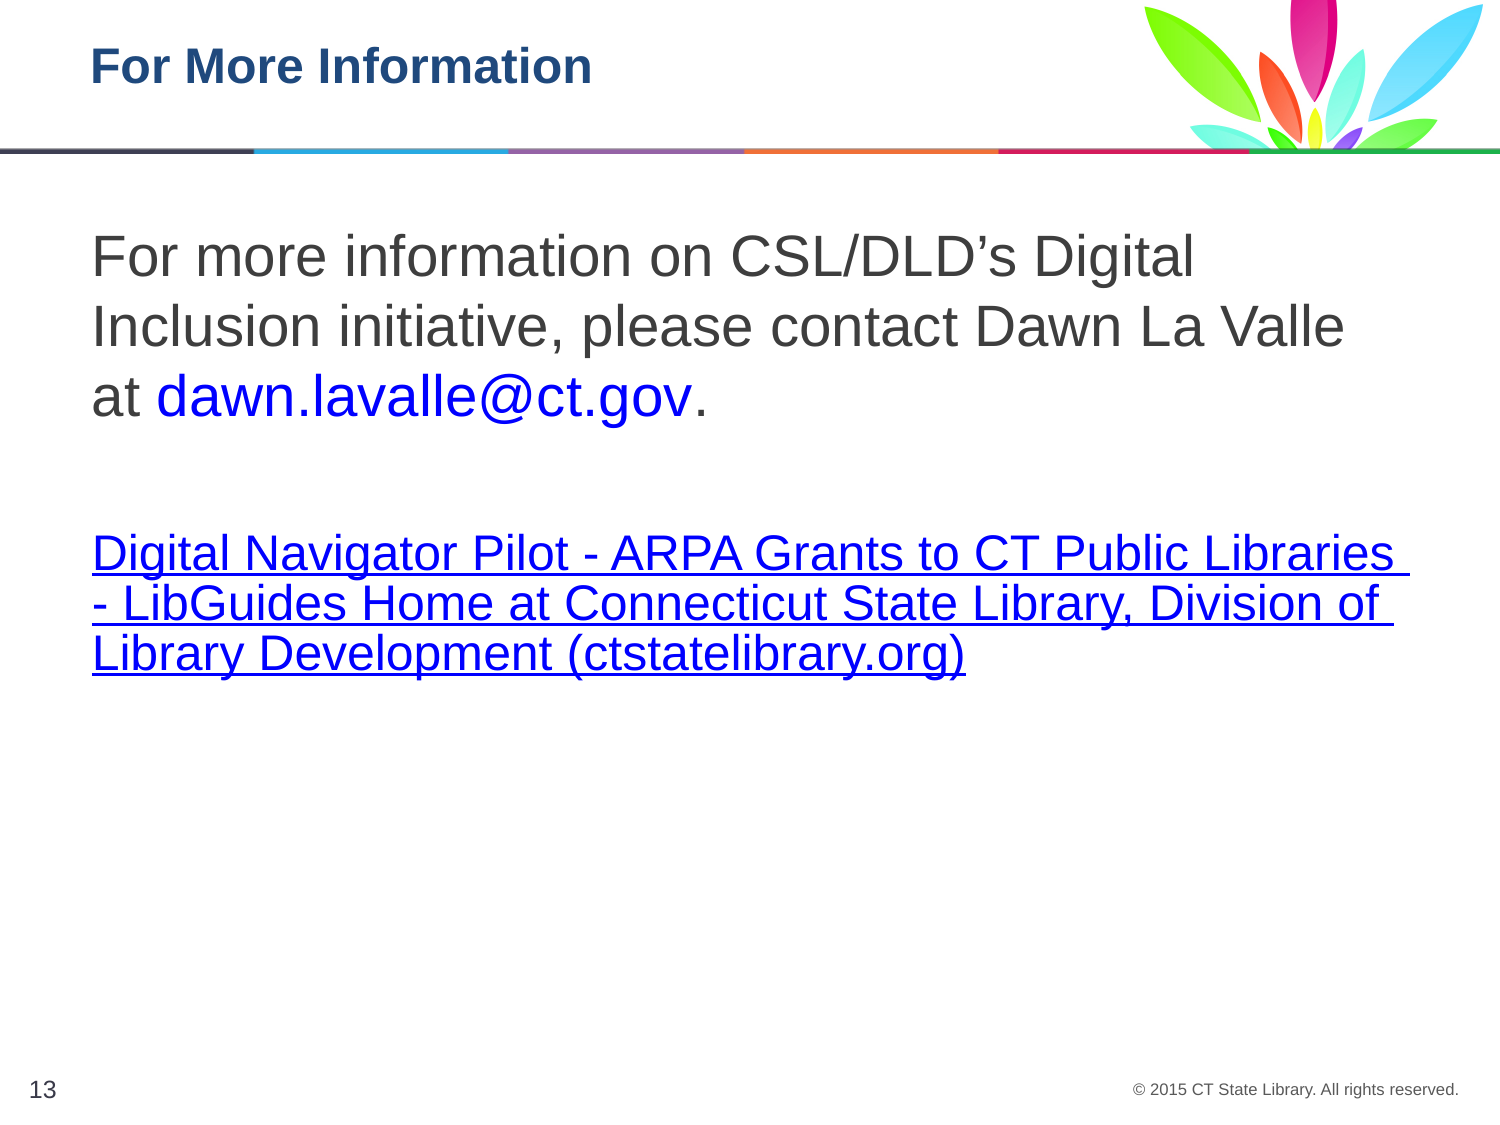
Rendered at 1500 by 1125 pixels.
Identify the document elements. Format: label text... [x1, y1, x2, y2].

picture [1141, 0, 1487, 149]
slide_number 13 [13, 1065, 194, 1112]
title For More Information [75, 29, 1042, 116]
list For more information on CSL/DLD’s Digital Inclusion initiative, please contact Dawn La Valle at dawn.lavalle@ct.gov. Digital Navigator Pilot - ARPA Grants to CT Public Libraries - LibGuides Home at Connecticut State Library, Division of Library Development (ctstatelibrary.org) [77, 211, 1425, 987]
